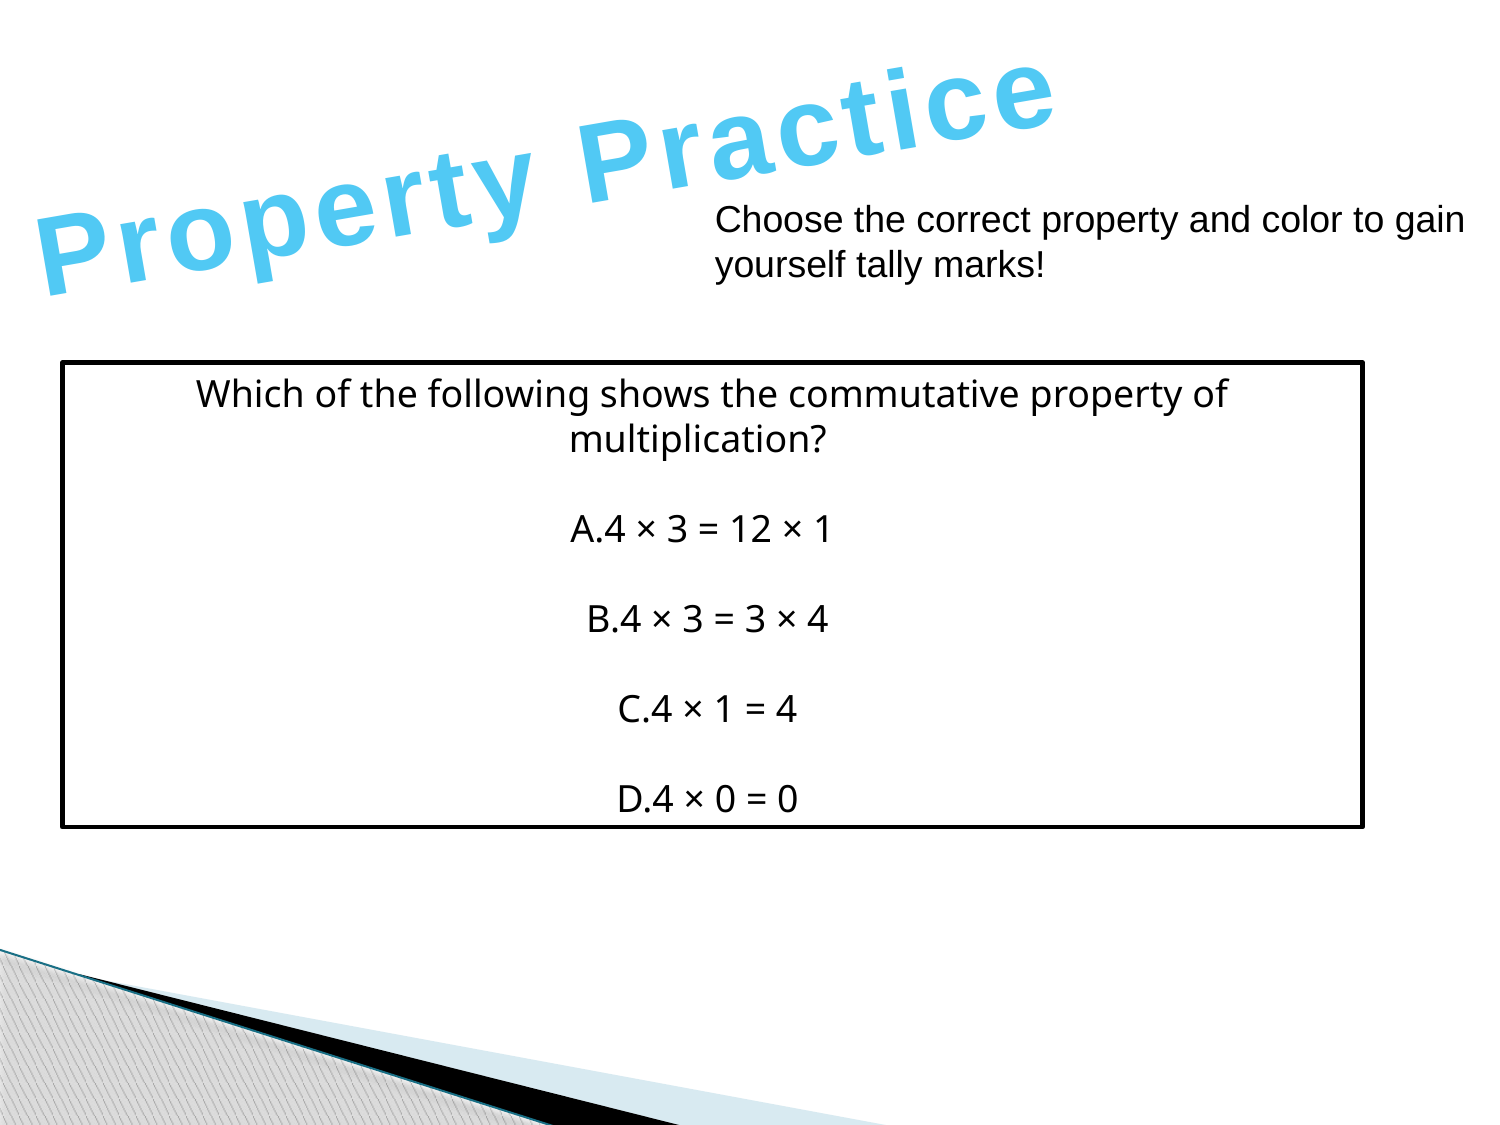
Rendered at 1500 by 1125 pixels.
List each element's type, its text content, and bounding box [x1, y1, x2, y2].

text_box Choose the correct property and color to gain yourself tally marks! [699, 187, 1500, 293]
text_box Property Practice [8, 1, 1080, 330]
text_box Which of the following shows the commutative property of multiplication? A.4 × 3 = 12 × 1 B.4 × 3 = 3 × 4 C.4 × 1 = 4 D.4 × 0 = 0 [62, 362, 1363, 828]
